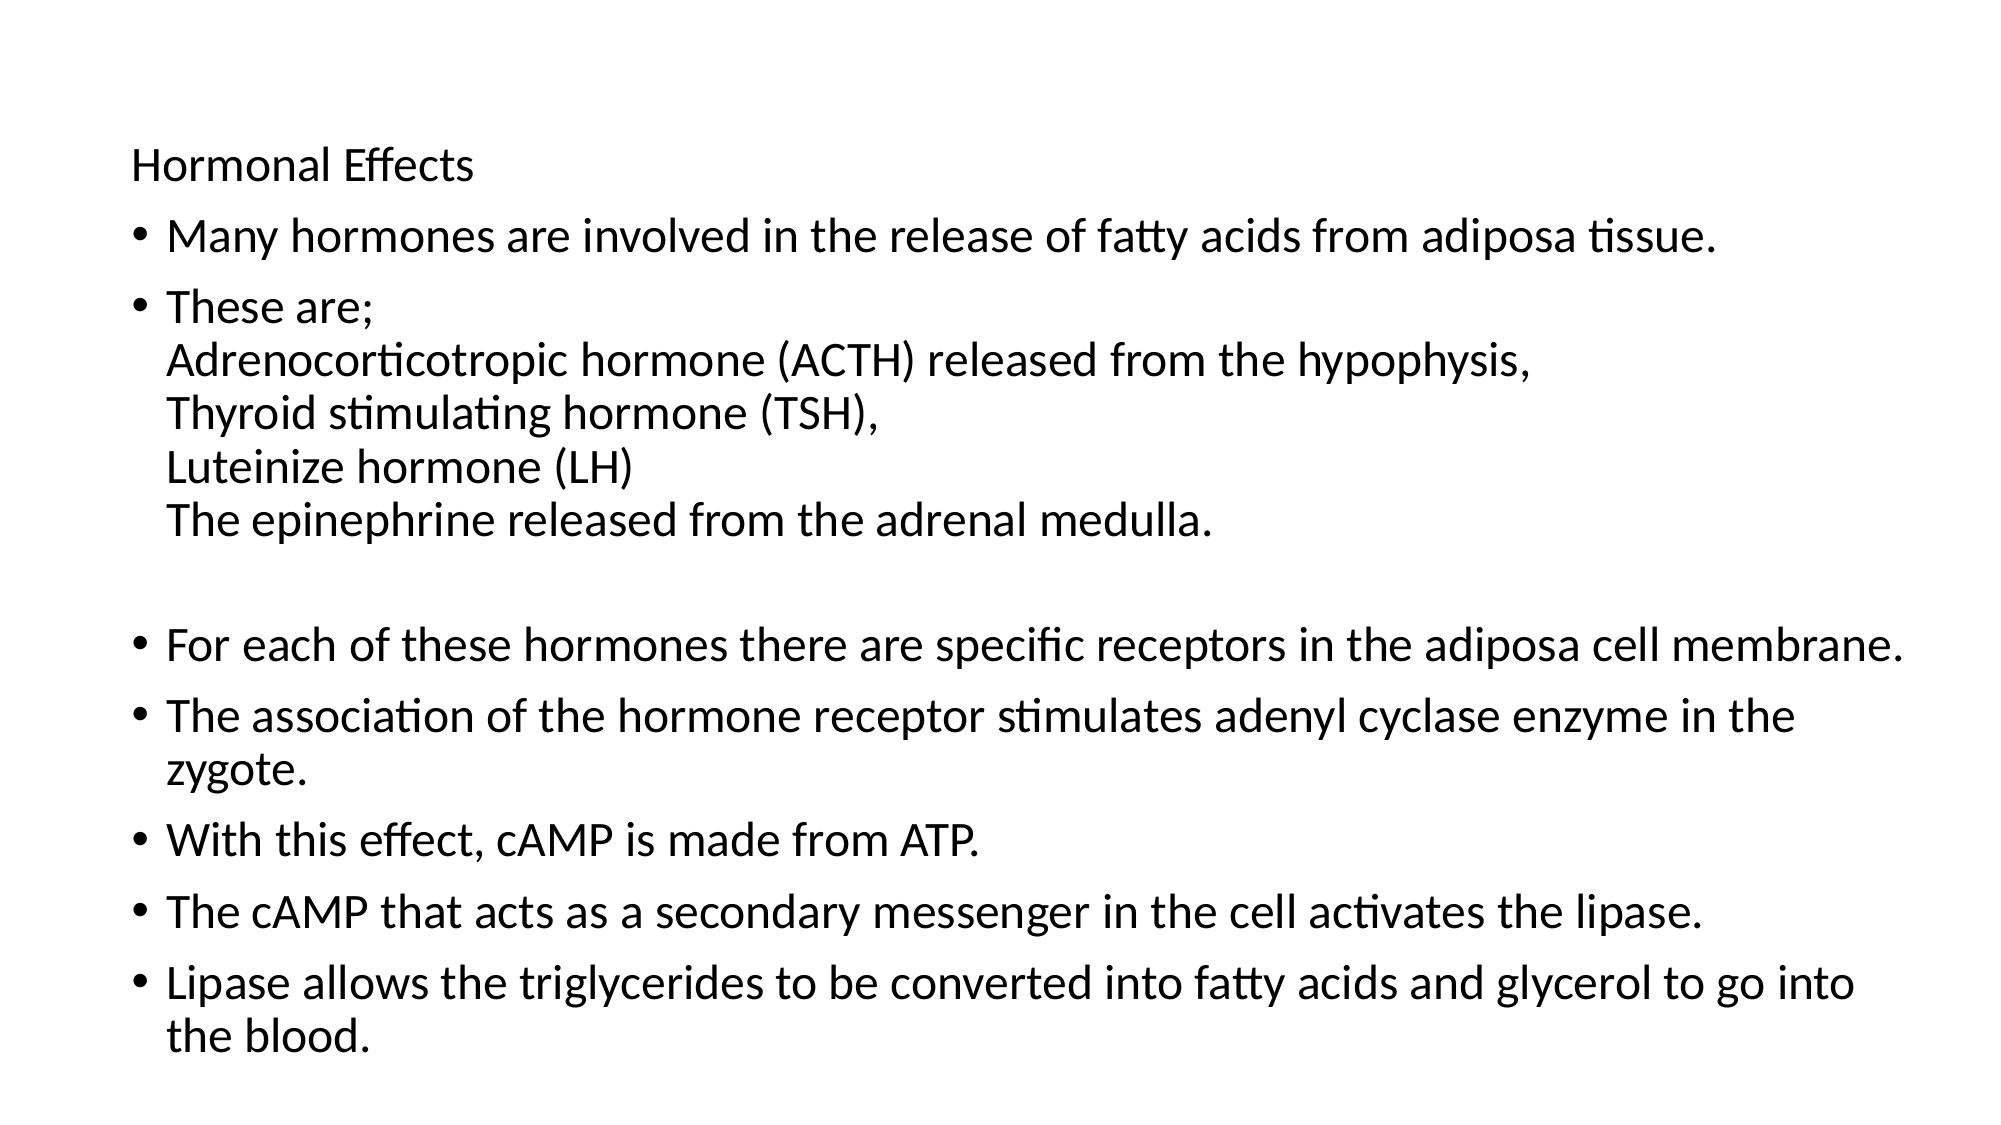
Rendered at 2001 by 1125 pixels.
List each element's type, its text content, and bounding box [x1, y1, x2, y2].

list Hormonal Effects Many hormones are involved in the release of fatty acids from adiposa tissue. These are; Adrenocorticotropic hormone (ACTH) released from the hypophysis, Thyroid stimulating hormone (TSH), Luteinize hormone (LH) The epinephrine released from the adrenal medulla. For each of these hormones there are specific receptors in the adiposa cell membrane. The association of the hormone receptor stimulates adenyl cyclase enzyme in the zygote. With this effect, cAMP is made from ATP. The cAMP that acts as a secondary messenger in the cell activates the lipase. Lipase allows the triglycerides to be converted into fatty acids and glycerol to go into the blood. [116, 130, 1927, 1074]
